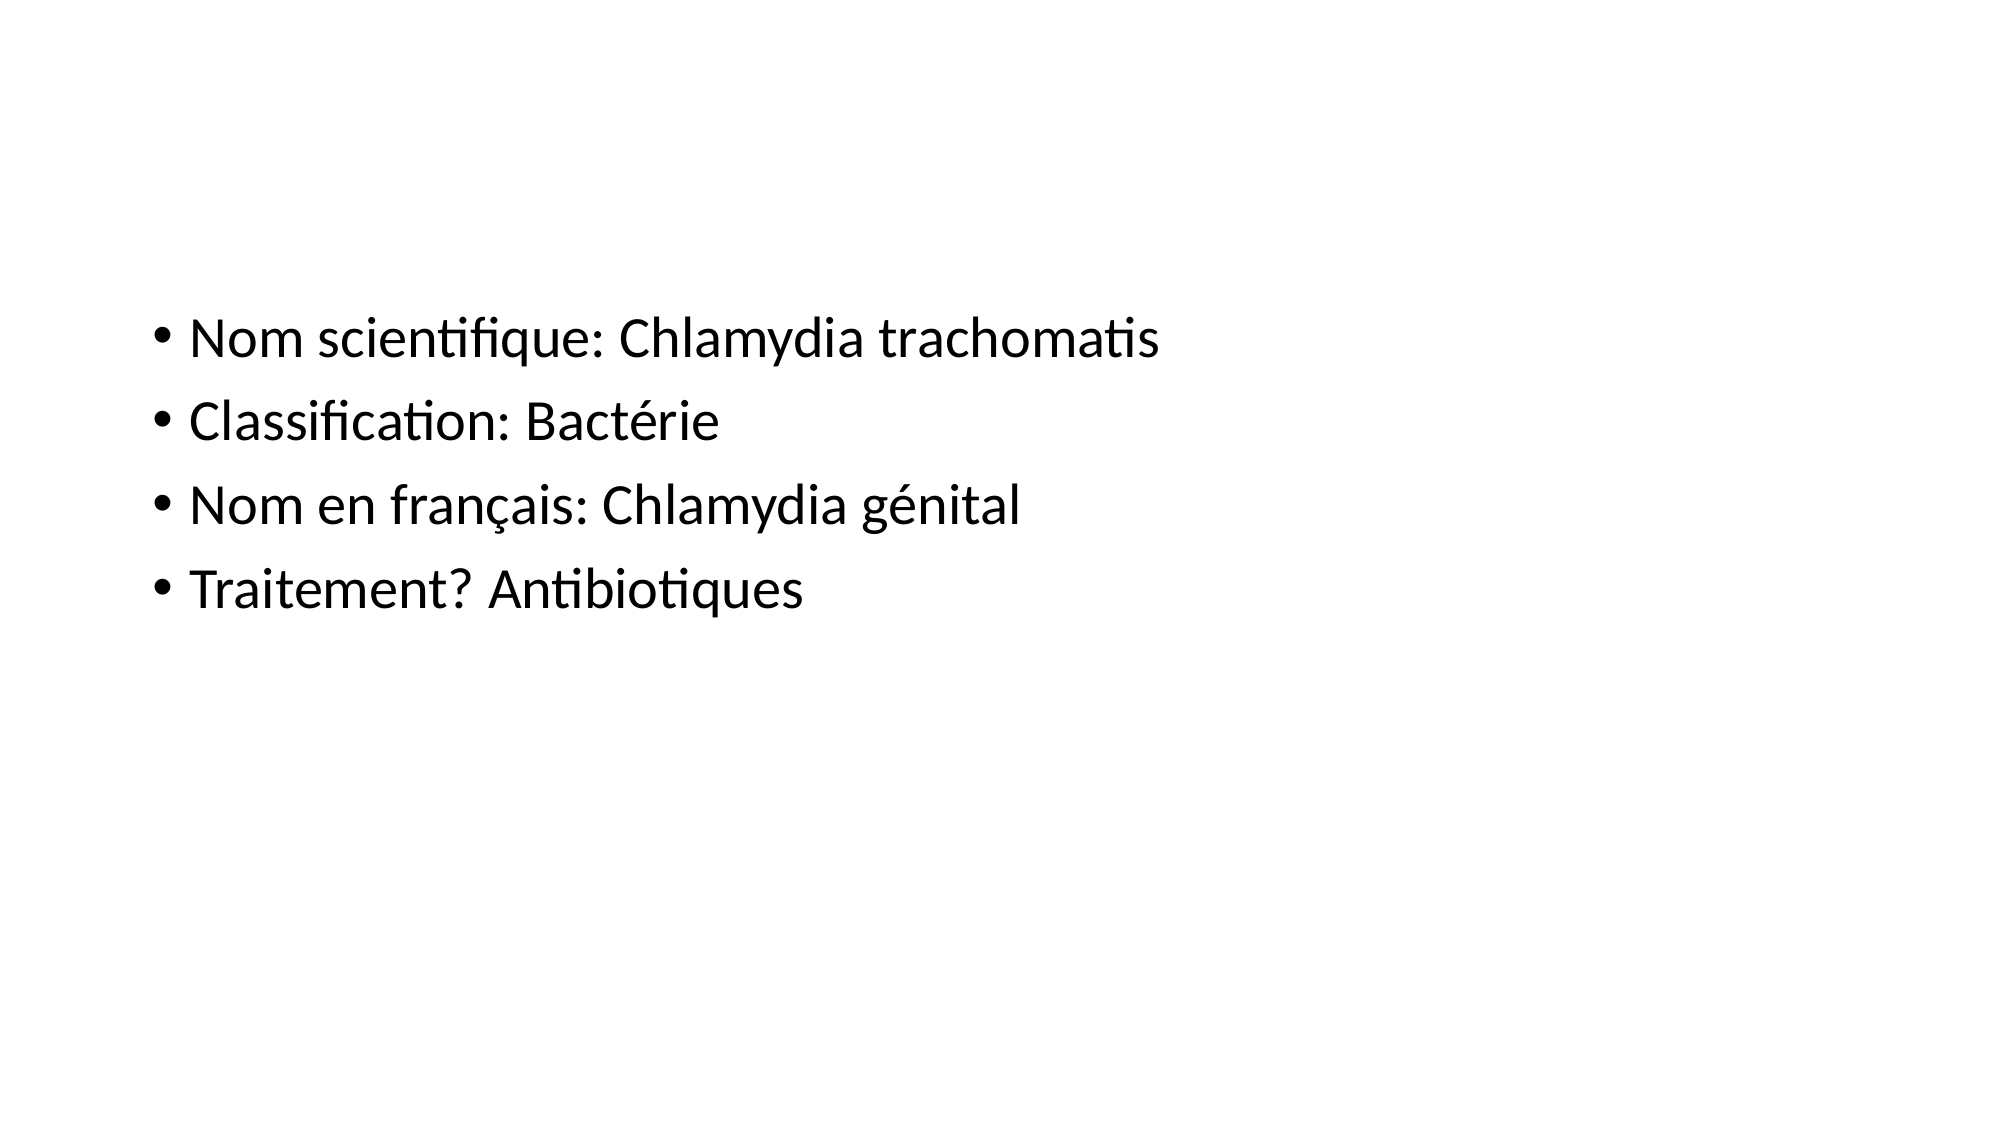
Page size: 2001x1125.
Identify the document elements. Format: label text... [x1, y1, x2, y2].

list Nom scientifique: Chlamydia trachomatis Classification: Bactérie Nom en français: Chlamydia génital Traitement? Antibiotiques [137, 299, 1863, 1014]
